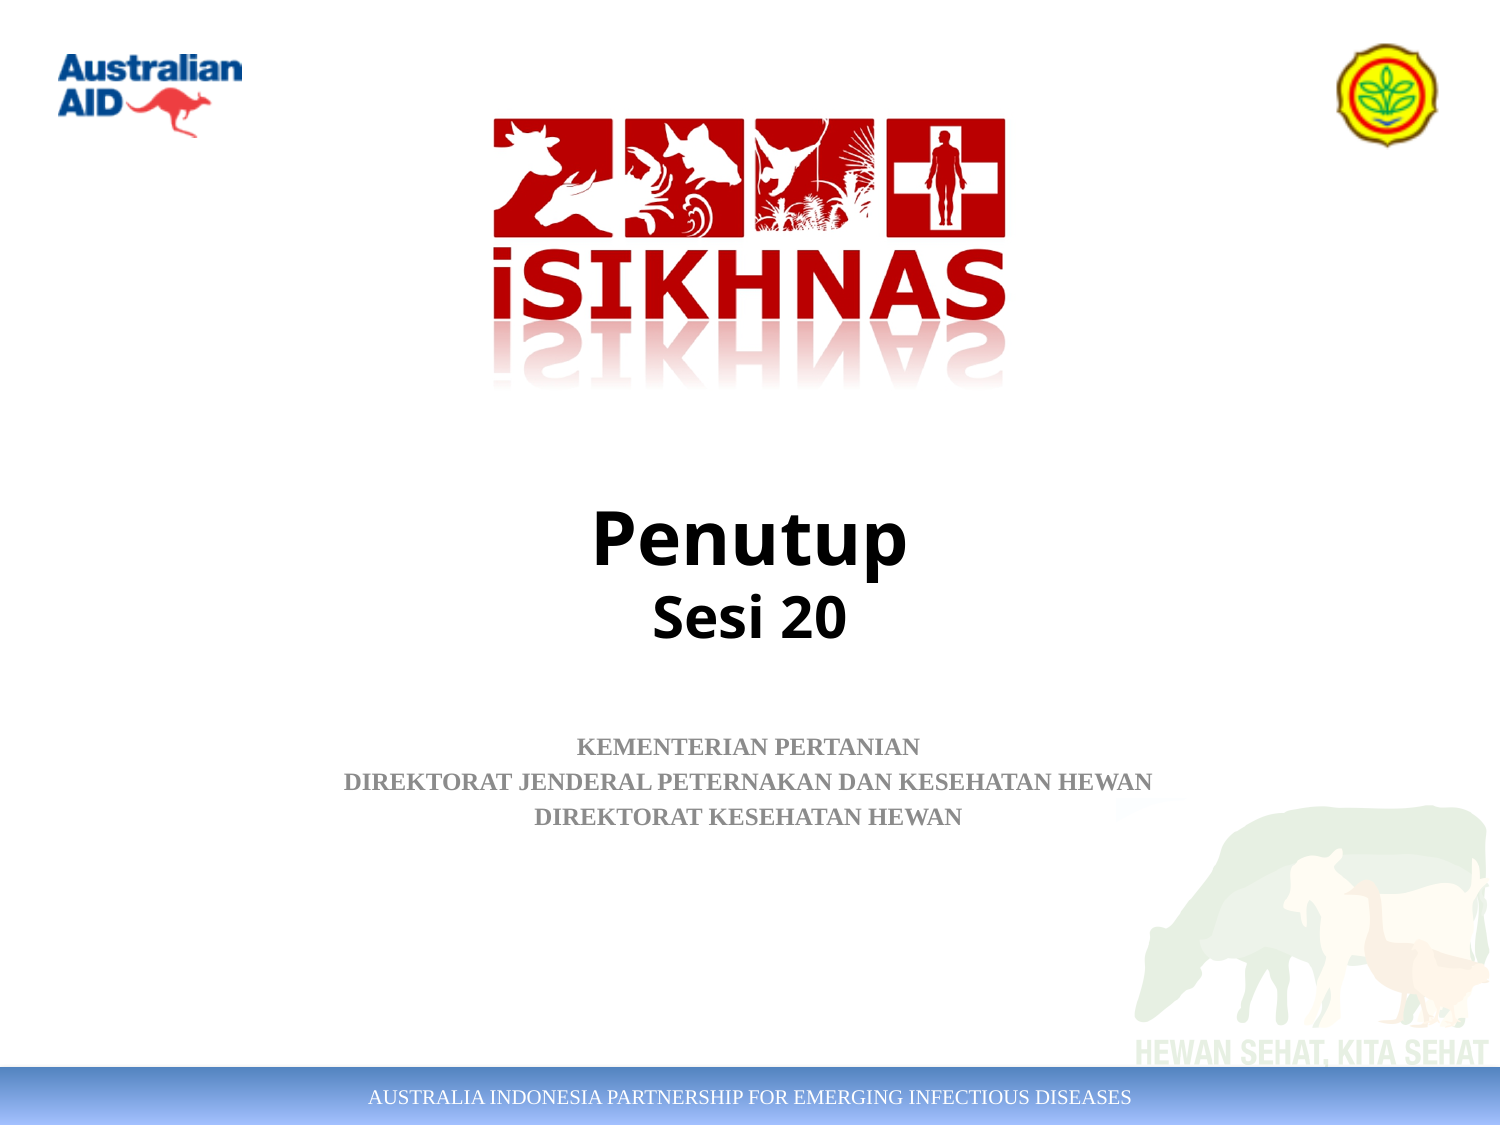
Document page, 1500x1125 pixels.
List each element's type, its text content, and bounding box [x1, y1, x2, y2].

subtitle KEMENTERIAN PERTANIAN DIREKTORAT JENDERAL PETERNAKAN DAN KESEHATAN HEWAN DIREKTORAT KESEHATAN HEWAN [186, 722, 1312, 939]
picture [464, 95, 1033, 416]
picture [58, 54, 242, 138]
title [112, 349, 1388, 591]
text_box Penutup Sesi 20 [277, 483, 1223, 658]
picture [1333, 40, 1441, 152]
